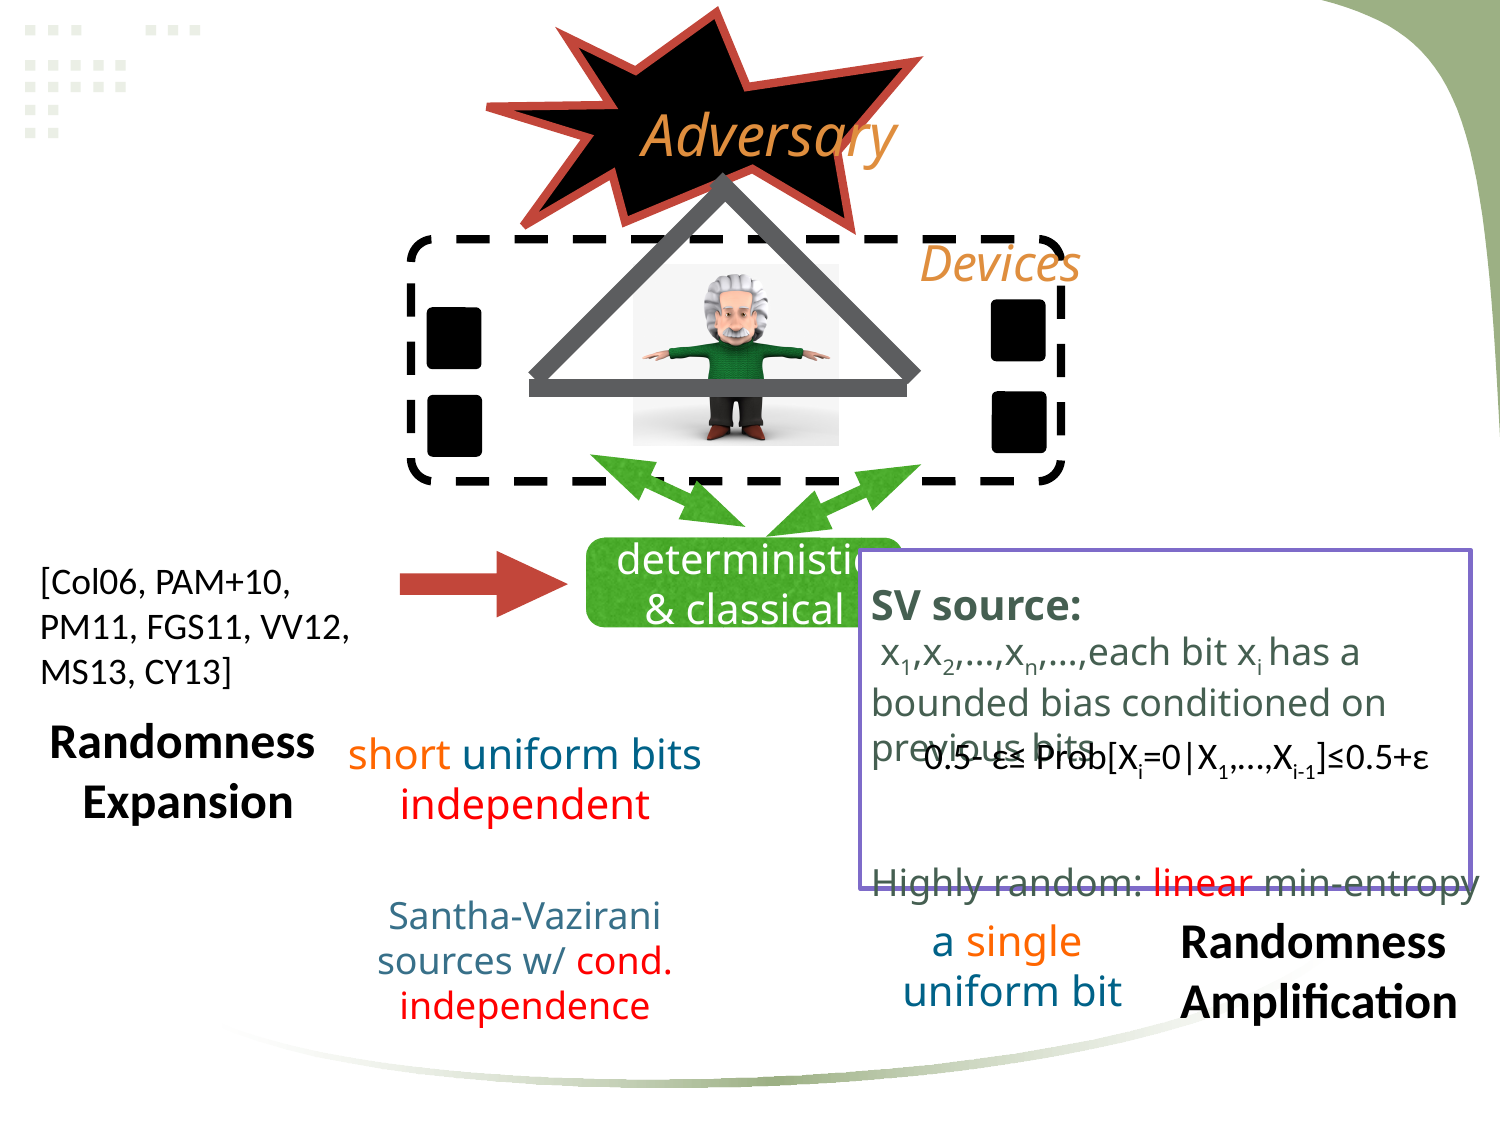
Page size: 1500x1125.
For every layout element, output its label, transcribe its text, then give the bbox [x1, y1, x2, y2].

text_box [Col06, PAM+10, PM11, FGS11, VV12, MS13, CY13] [24, 549, 375, 700]
text_box short uniform bits independent [342, 724, 713, 831]
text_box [399, 12, 1091, 628]
text_box a single uniform bit [862, 912, 1163, 1018]
text_box Santha-Vazirani sources w/ cond. independence [312, 907, 738, 1013]
text_box Randomness Expansion [34, 701, 342, 836]
text_box Randomness Amplification [1165, 901, 1473, 1036]
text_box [780, 549, 1500, 889]
